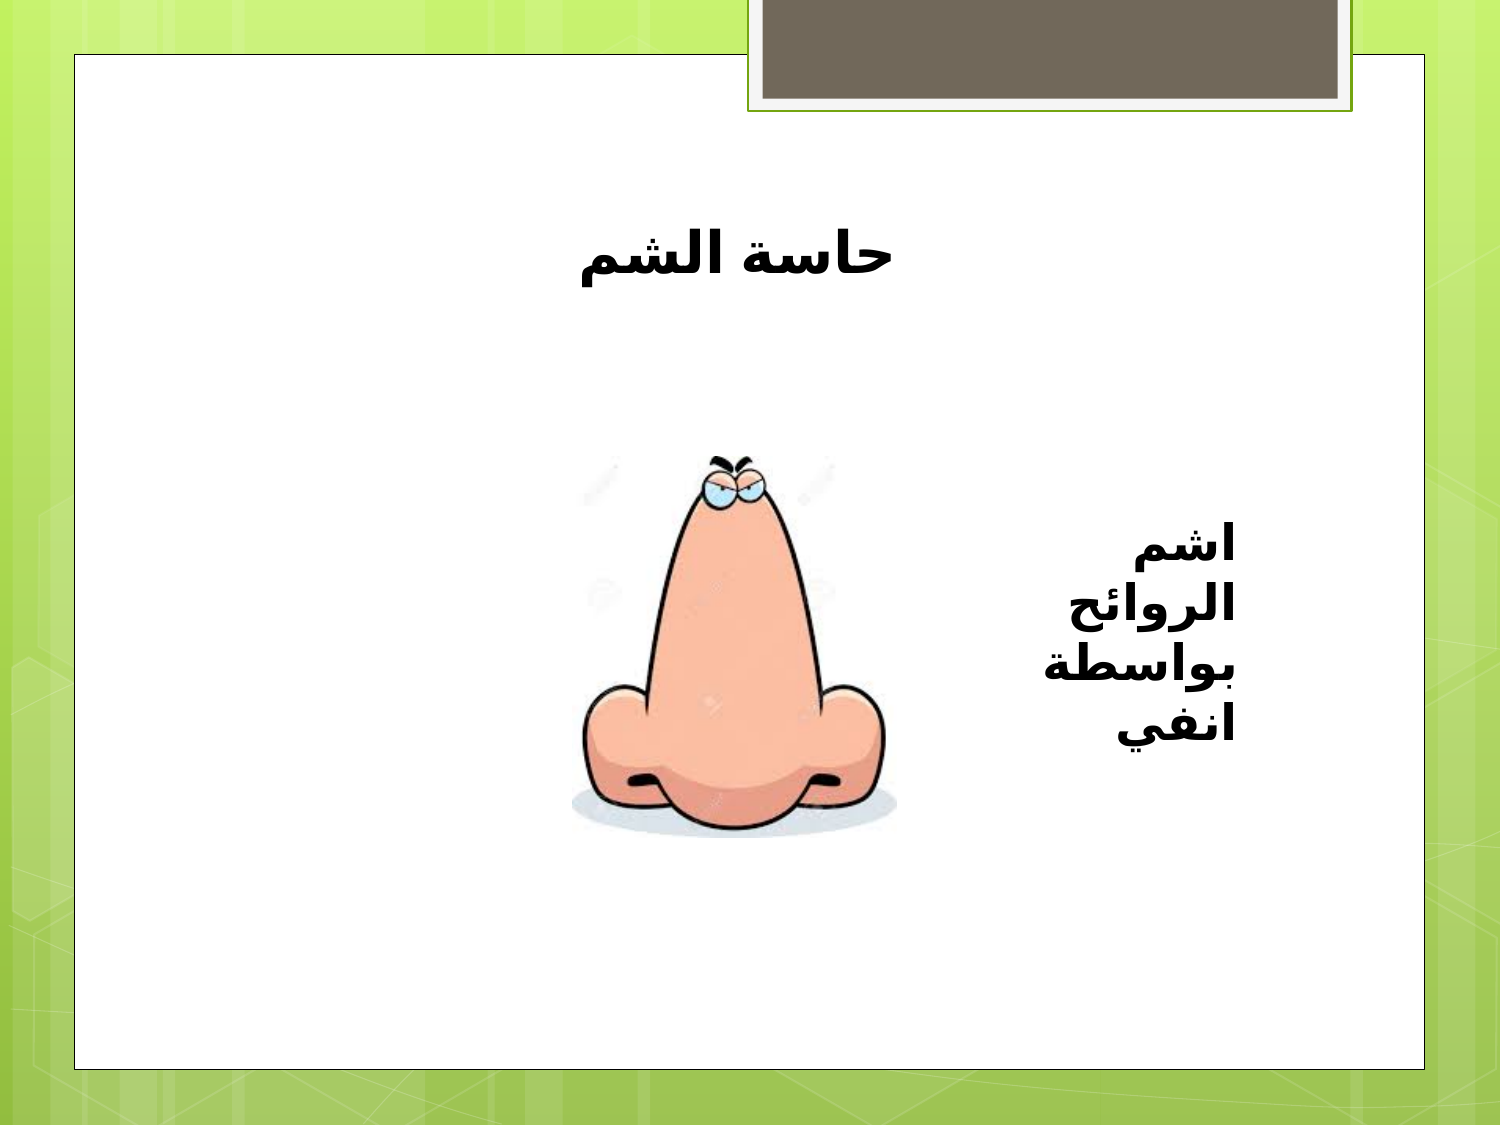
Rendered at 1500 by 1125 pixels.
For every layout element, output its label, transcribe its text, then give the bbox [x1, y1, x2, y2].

picture [572, 455, 897, 838]
text_box اشم الروائح بواسطة انفي [962, 503, 1253, 759]
text_box حاسة الشم [301, 208, 1176, 293]
